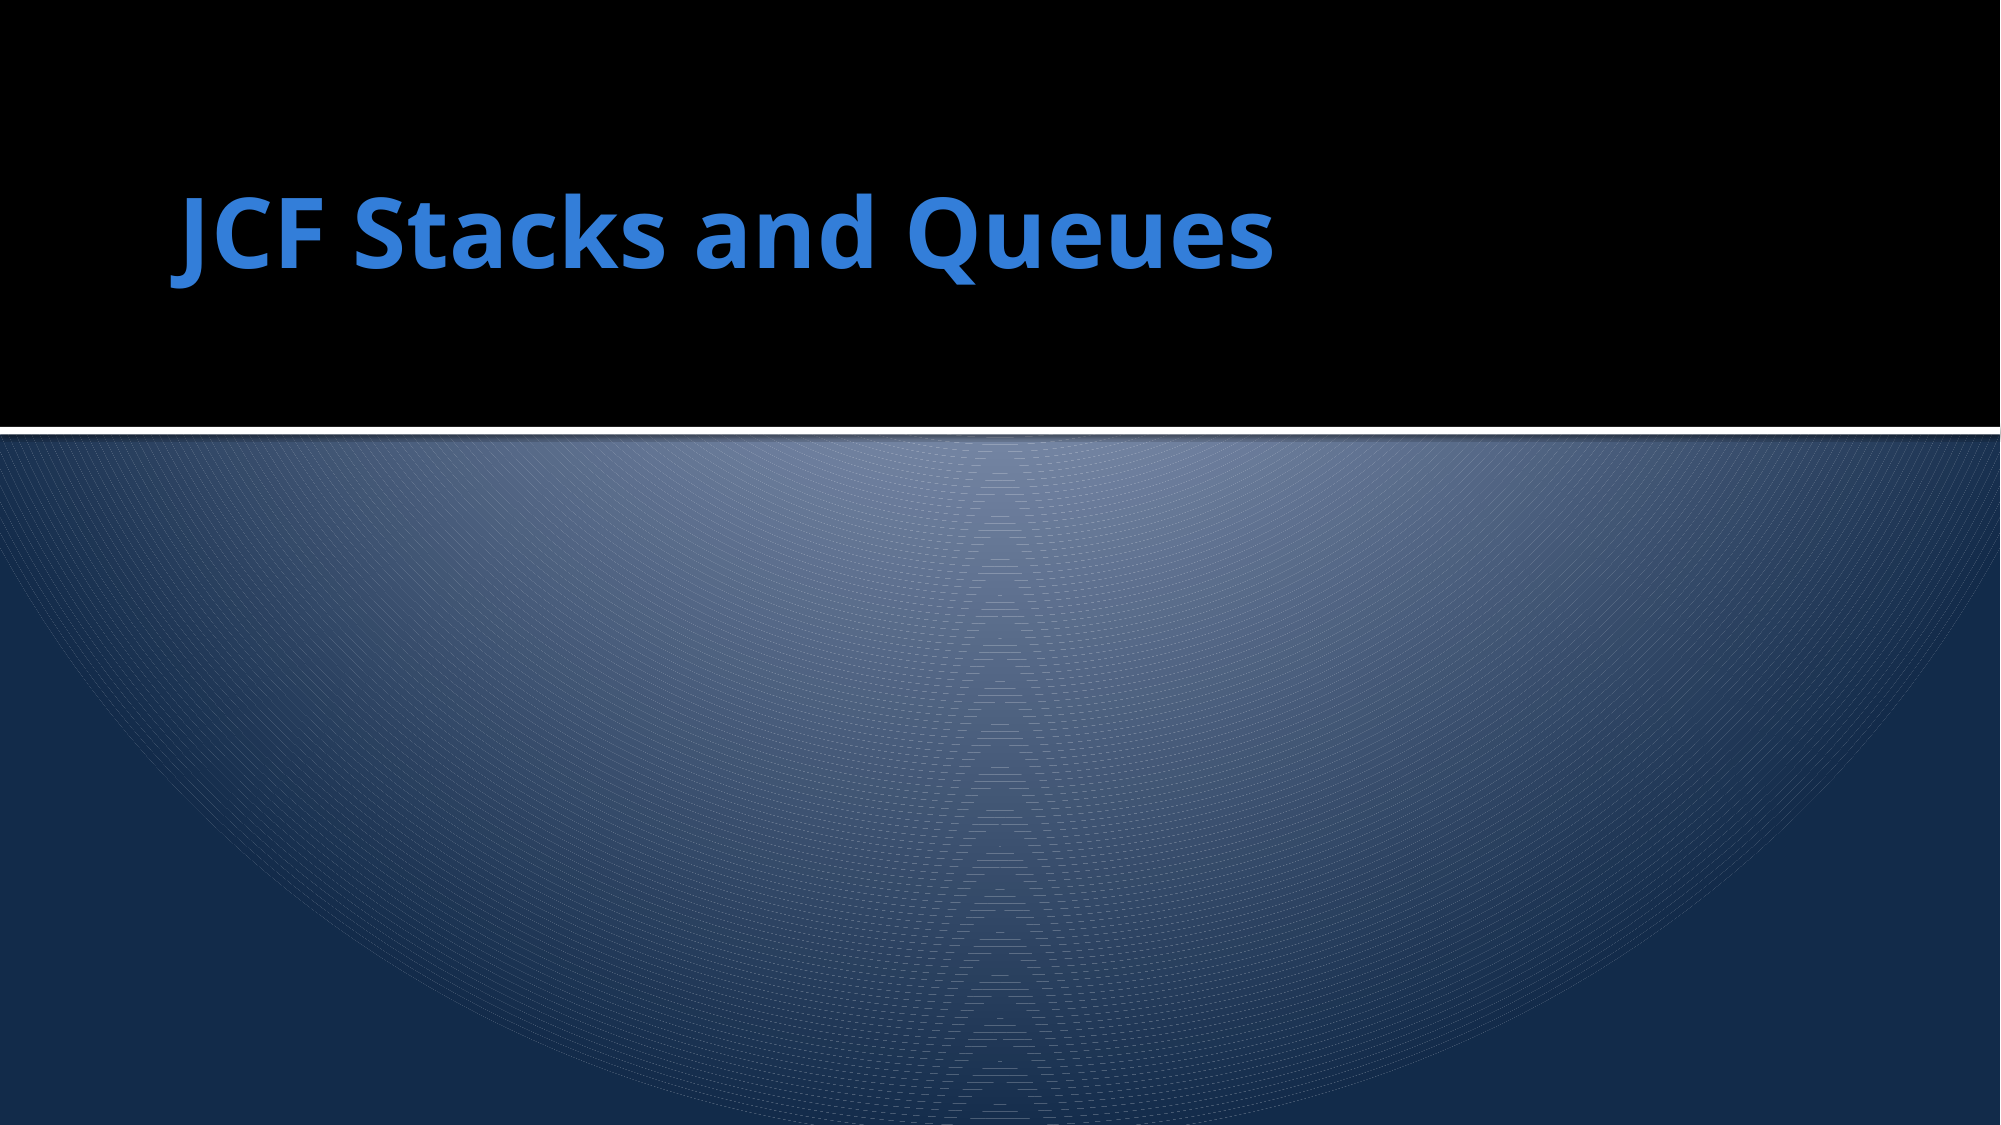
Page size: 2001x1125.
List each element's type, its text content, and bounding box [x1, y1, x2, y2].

title JCF Stacks and Queues [163, 19, 1917, 288]
